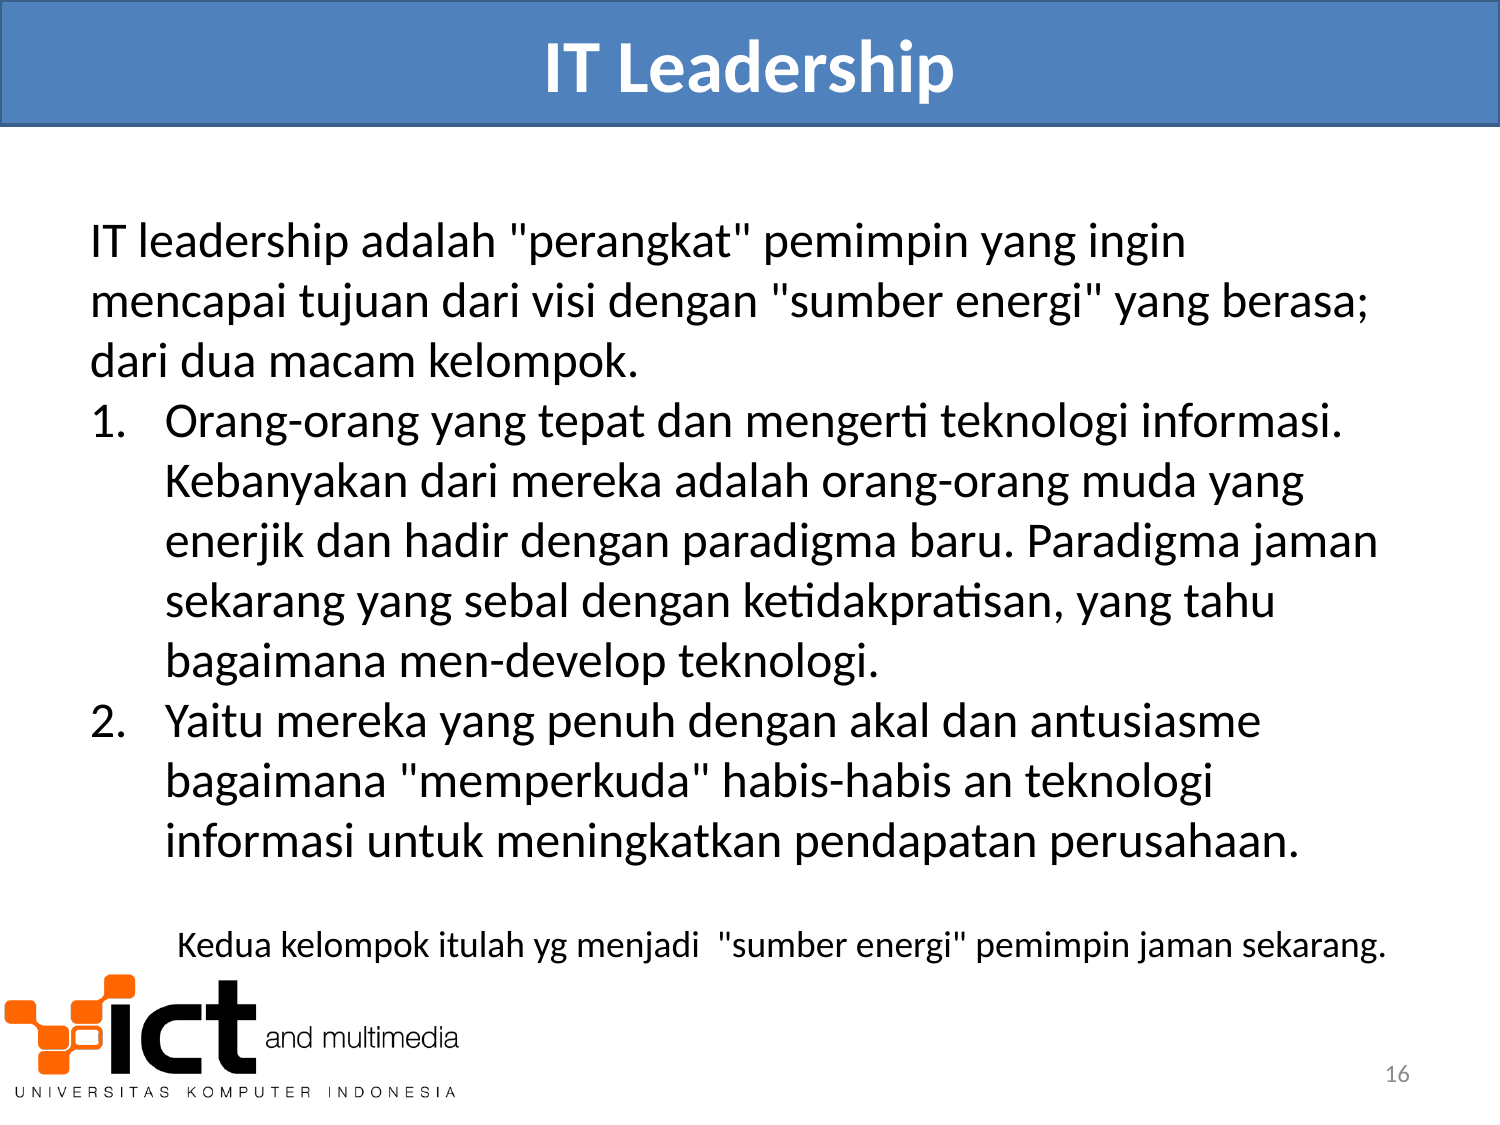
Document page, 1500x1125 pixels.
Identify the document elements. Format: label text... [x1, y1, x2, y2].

text_box IT leadership adalah "perangkat" pemimpin yang ingin mencapai tujuan dari visi dengan "sumber energi" yang berasa; dari dua macam kelompok. Orang-orang yang tepat dan mengerti teknologi informasi. Kebanyakan dari mereka adalah orang-orang muda yang enerjik dan hadir dengan paradigma baru. Paradigma jaman sekarang yang sebal dengan ketidakpratisan, yang tahu bagaimana men-develop teknologi. Yaitu mereka yang penuh dengan akal dan antusiasme bagaimana "memperkuda" habis-habis an teknologi informasi untuk meningkatkan pendapatan perusahaan. [75, 199, 1400, 875]
slide_number 16 [1074, 1042, 1425, 1103]
text_box IT Leadership [0, 0, 1500, 127]
picture [0, 974, 469, 1101]
text_box Kedua kelompok itulah yg menjadi "sumber energi" pemimpin jaman sekarang. [162, 912, 1413, 973]
